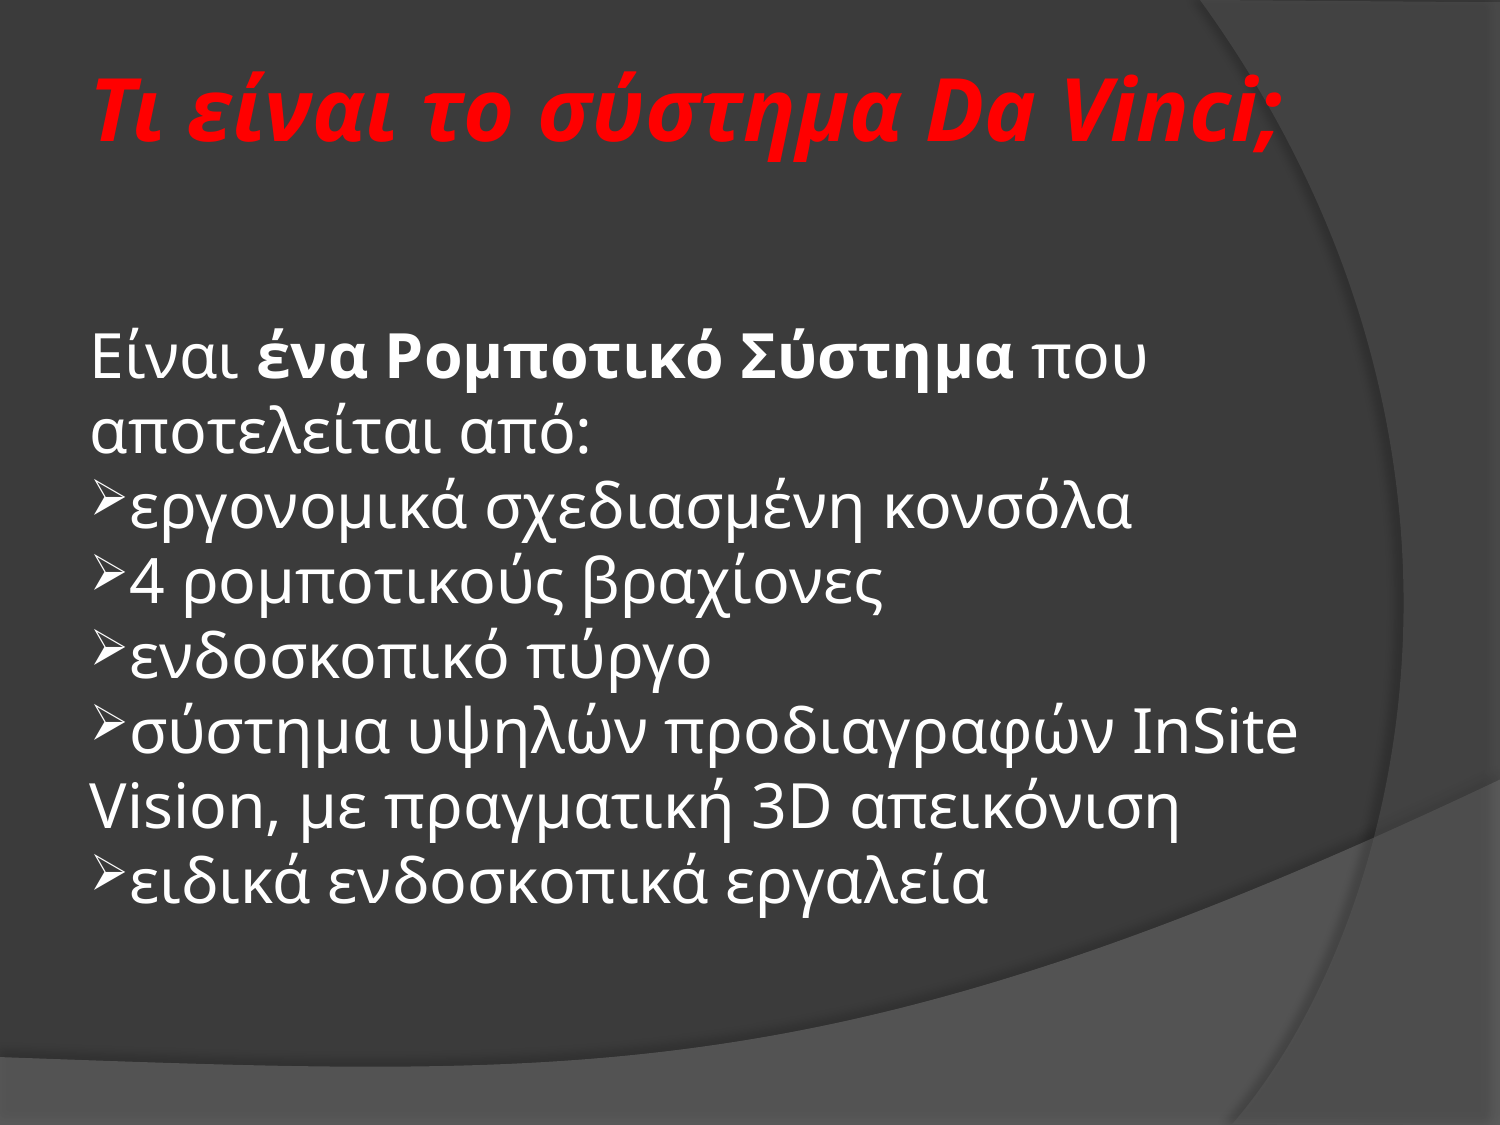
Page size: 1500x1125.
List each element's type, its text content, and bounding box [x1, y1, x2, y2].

text_box Είναι ένα Ρομποτικό Σύστημα που αποτελείται από: εργονομικά σχεδιασμένη κονσόλα 4 ρομποτικούς βραχίονες ενδοσκοπικό πύργο σύστημα υψηλών προδιαγραφών InSite Vision, με πραγματική 3D απεικόνιση ειδικά ενδοσκοπικά εργαλεία [75, 308, 1425, 1059]
text_box Τι είναι το σύστημα Da Vinci; [75, 43, 1425, 274]
